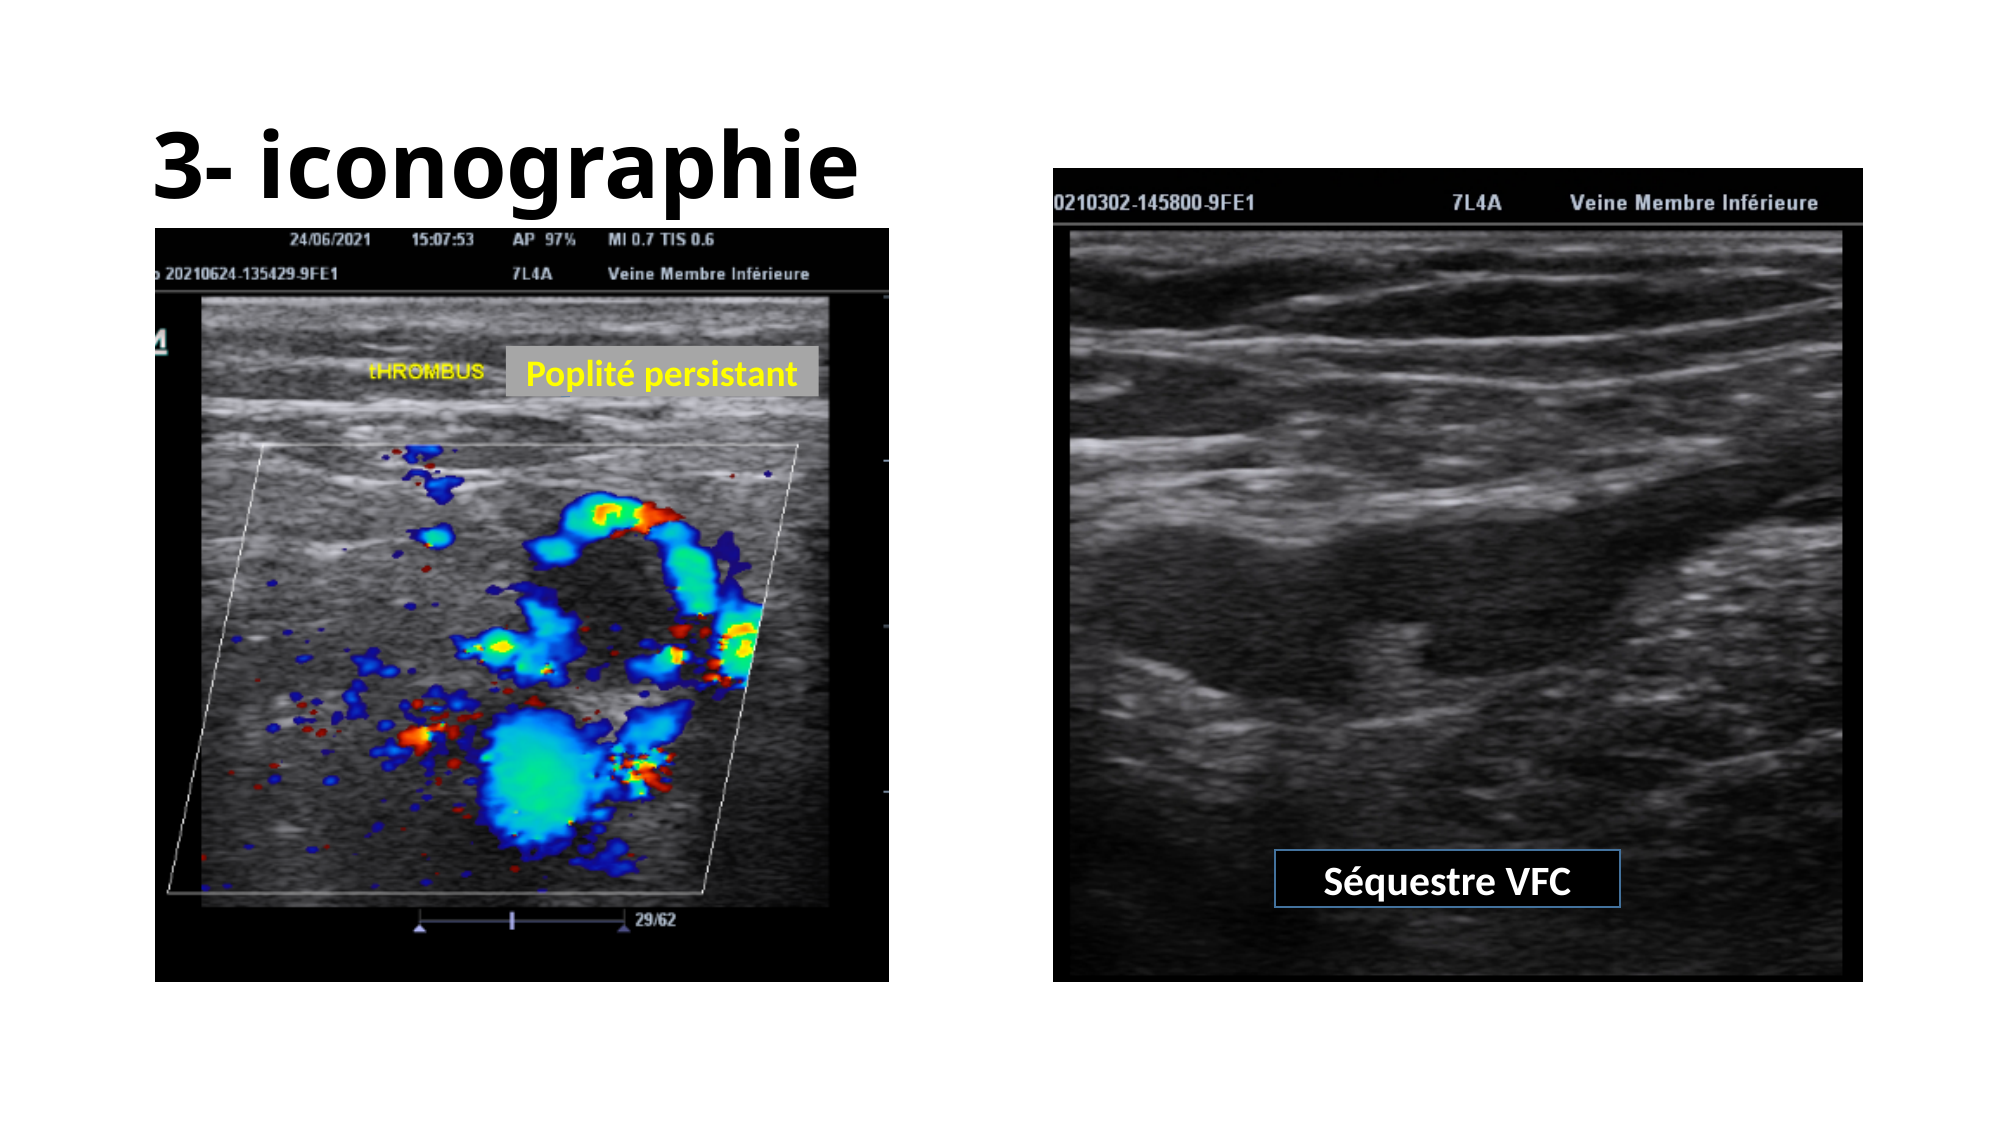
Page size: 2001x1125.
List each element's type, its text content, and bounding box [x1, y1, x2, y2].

picture [1052, 168, 1863, 982]
title 3- iconographie [137, 59, 1863, 278]
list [155, 228, 889, 982]
